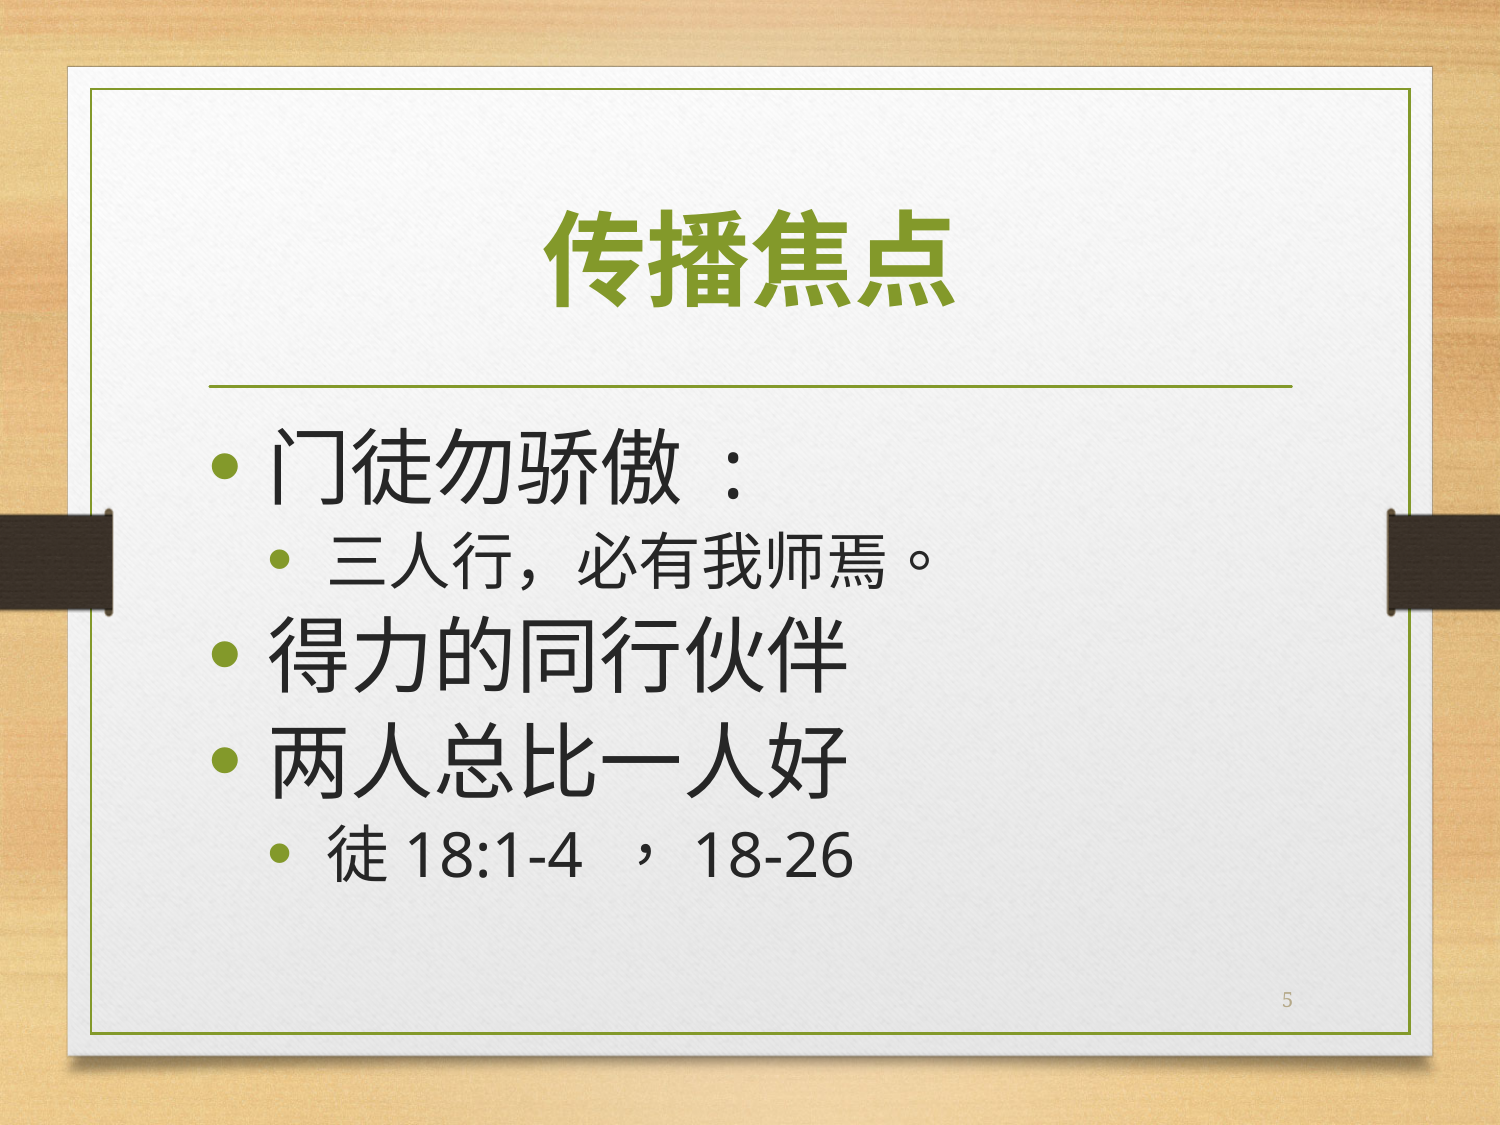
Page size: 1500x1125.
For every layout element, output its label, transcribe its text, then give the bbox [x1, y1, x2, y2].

list 门徒勿骄傲 : 三人行，必有我师焉。 得力的同行伙伴 两人总比一人好 徒18:1-4 ，18-26 [193, 408, 1341, 974]
slide_number 5 [1243, 977, 1309, 1024]
title 传播焦点 [193, 150, 1309, 365]
picture [0, 0, 1500, 1125]
